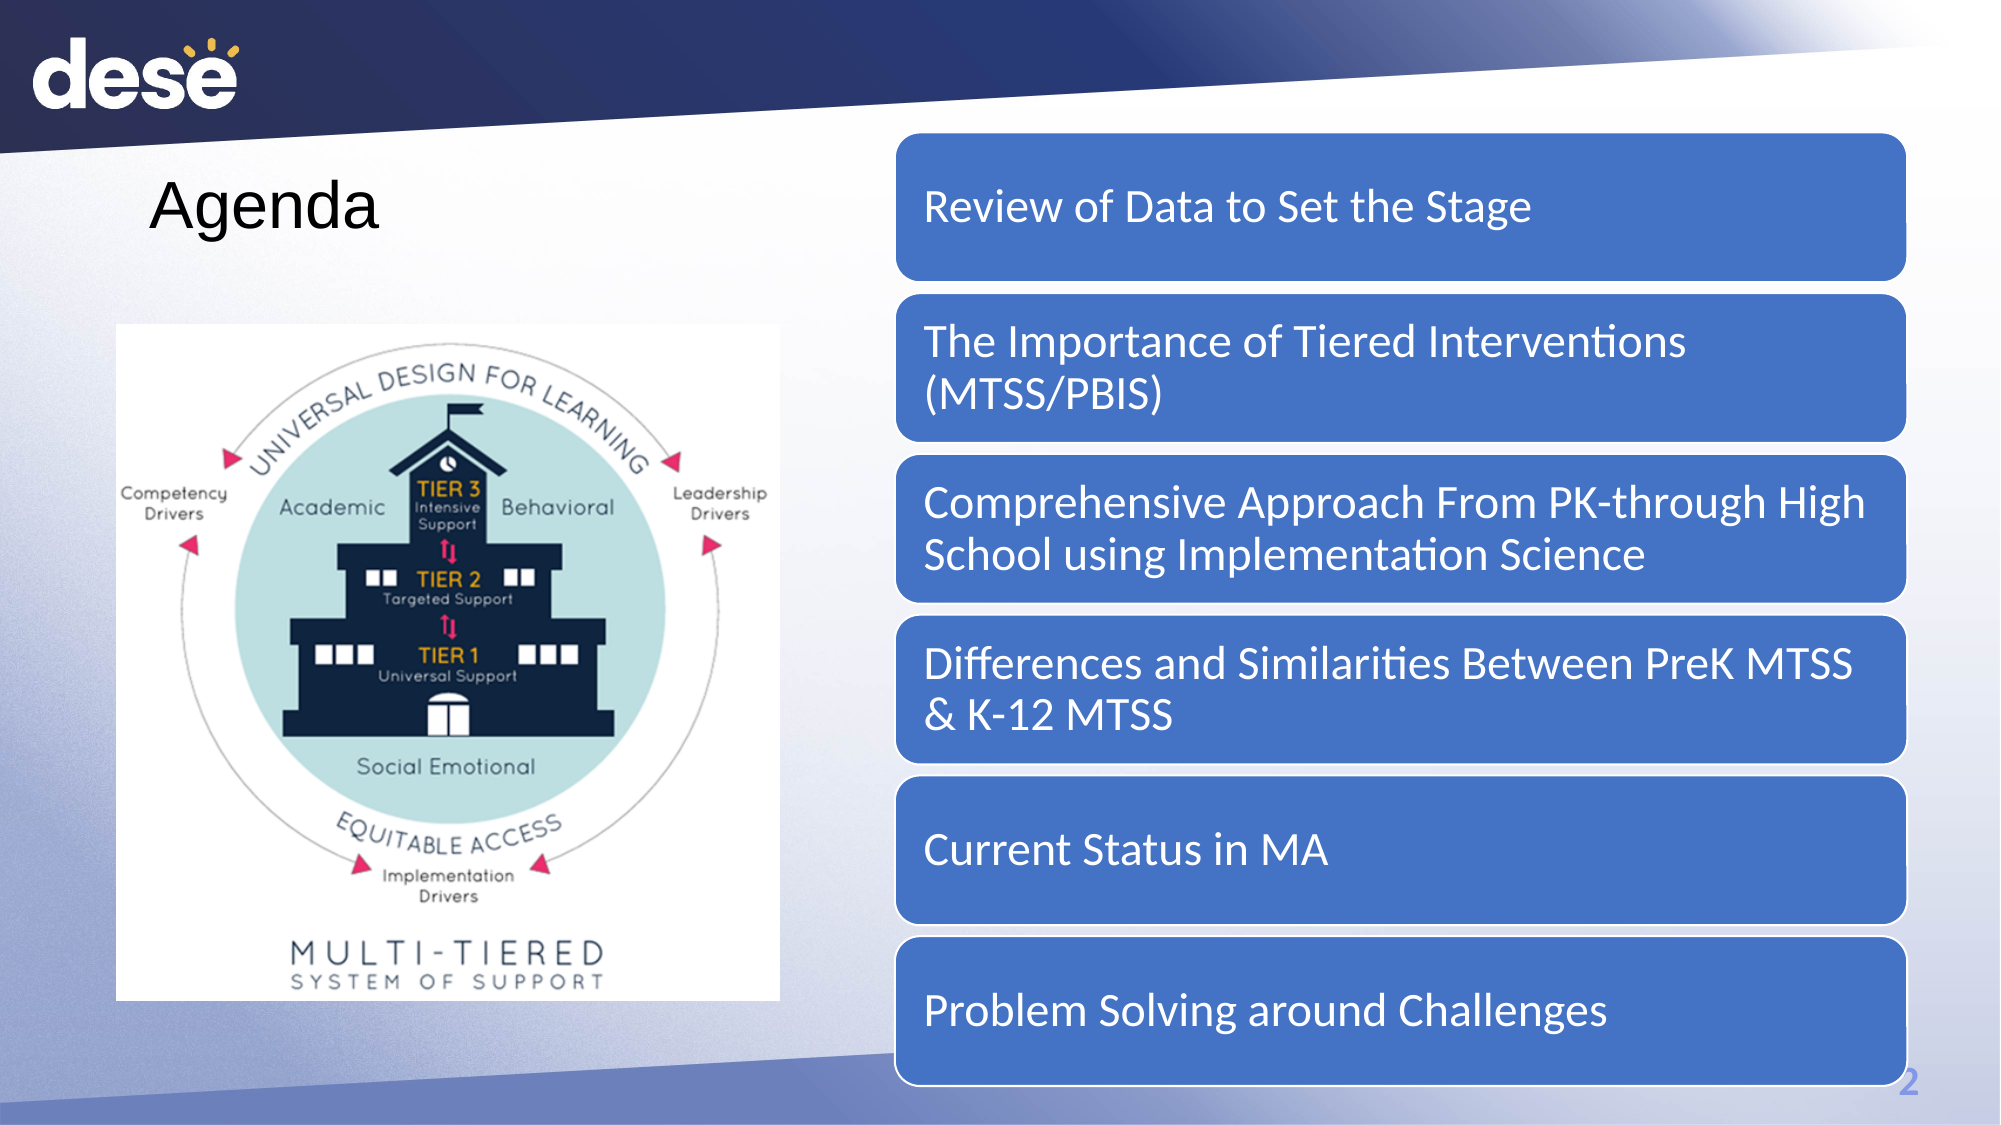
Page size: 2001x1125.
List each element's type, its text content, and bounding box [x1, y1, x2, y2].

title Agenda [134, 163, 780, 324]
picture [0, 0, 2000, 1125]
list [894, 124, 1908, 1095]
